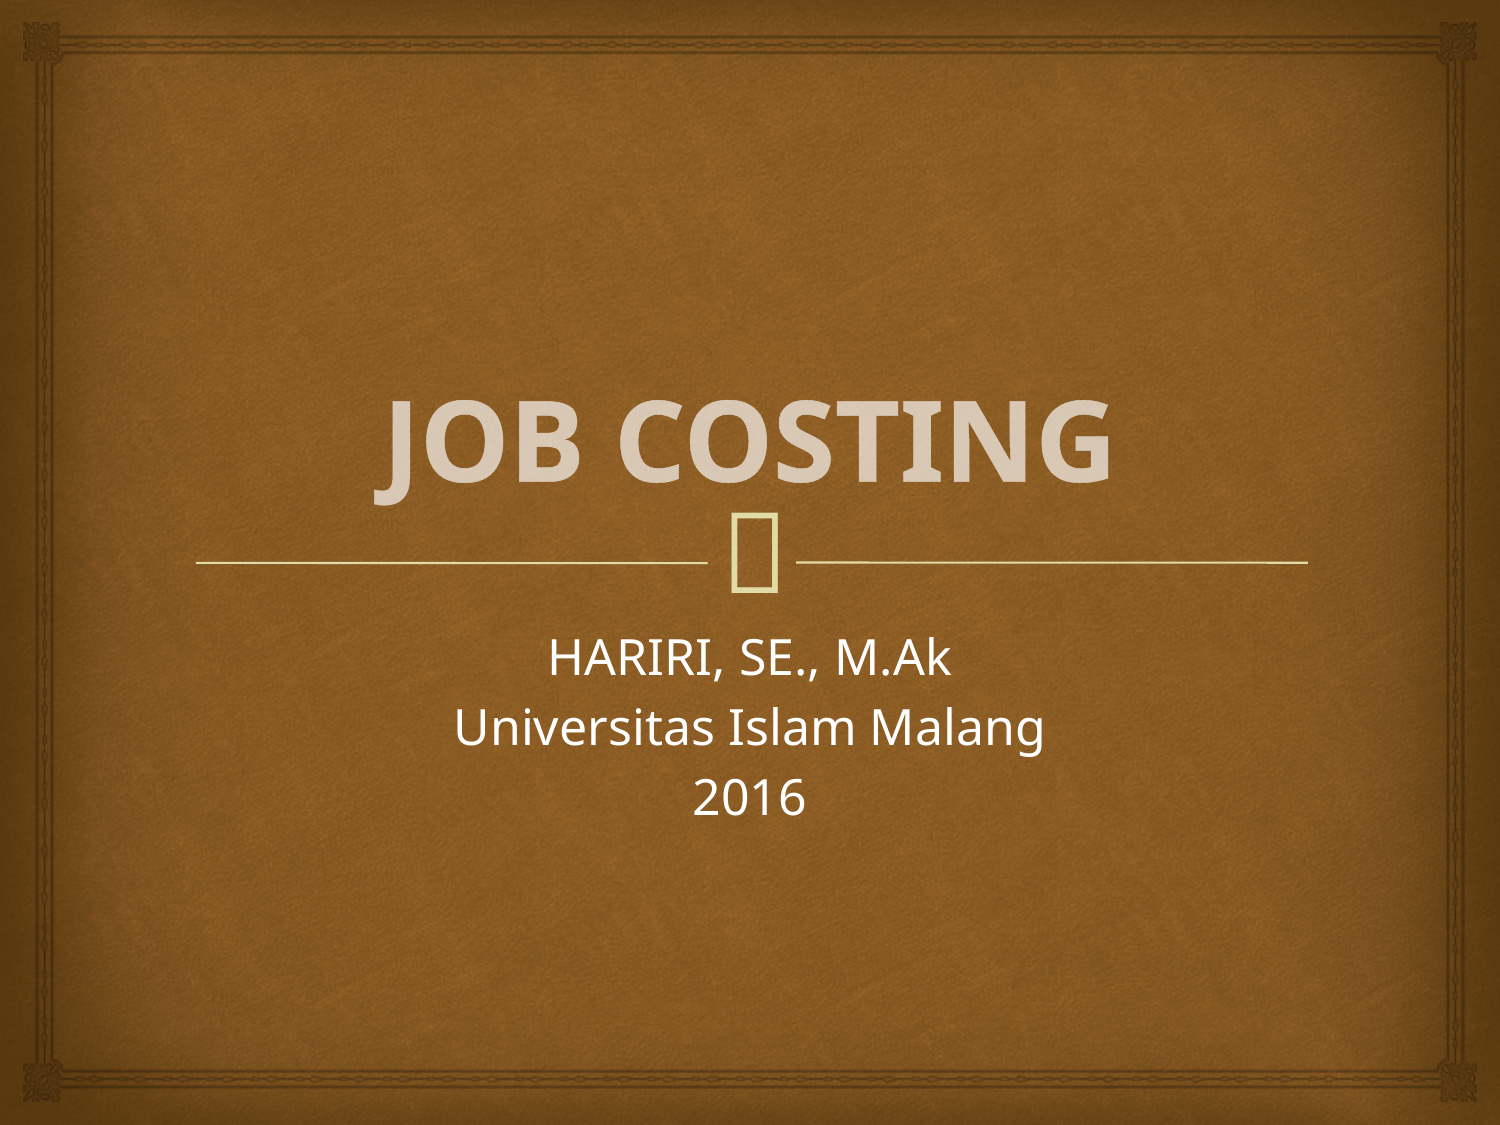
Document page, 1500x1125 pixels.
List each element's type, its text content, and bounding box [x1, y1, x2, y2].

subtitle HARIRI, SE., M.Ak Universitas Islam Malang 2016 [225, 618, 1275, 906]
title JOB COSTING [194, 227, 1306, 512]
picture [0, 0, 1500, 1125]
